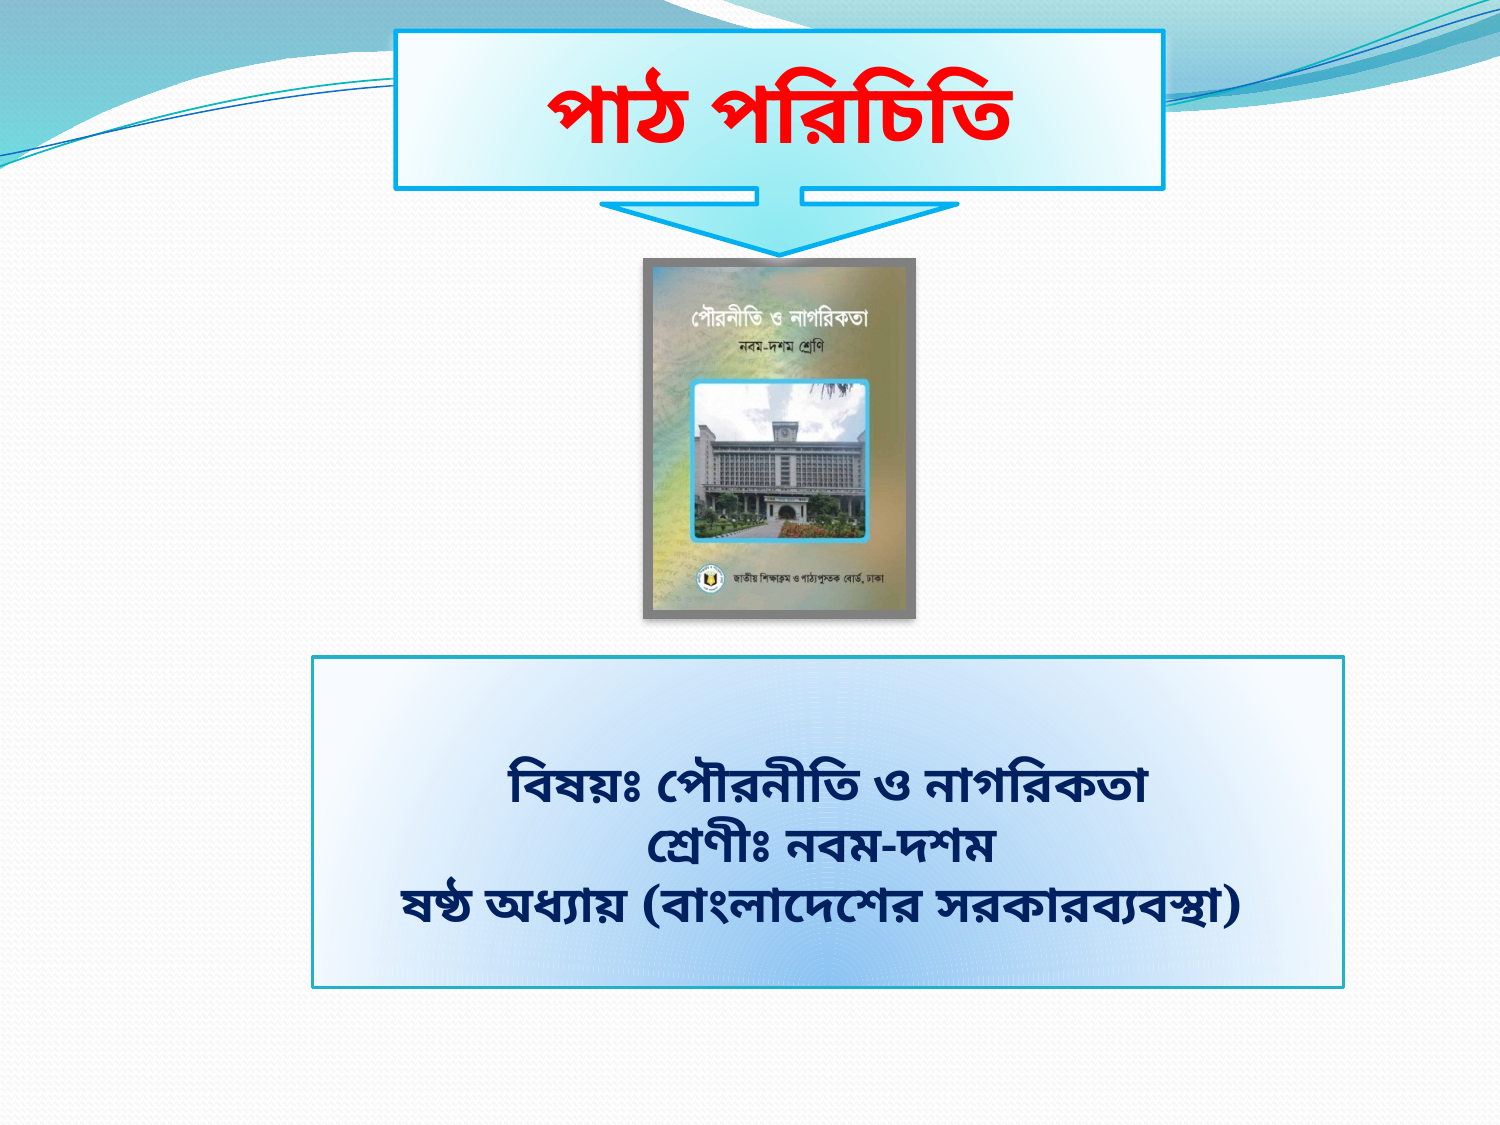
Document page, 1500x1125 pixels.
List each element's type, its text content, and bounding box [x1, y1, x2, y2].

text_box বিষয়ঃ পৌরনীতি ও নাগরিকতা শ্রেণীঃ নবম-দশম ষষ্ঠ অধ্যায় (বাংলাদেশের সরকারব্যবস্থা) [312, 656, 1345, 988]
picture [652, 266, 907, 610]
text_box পাঠ পরিচিতি [394, 30, 1165, 257]
